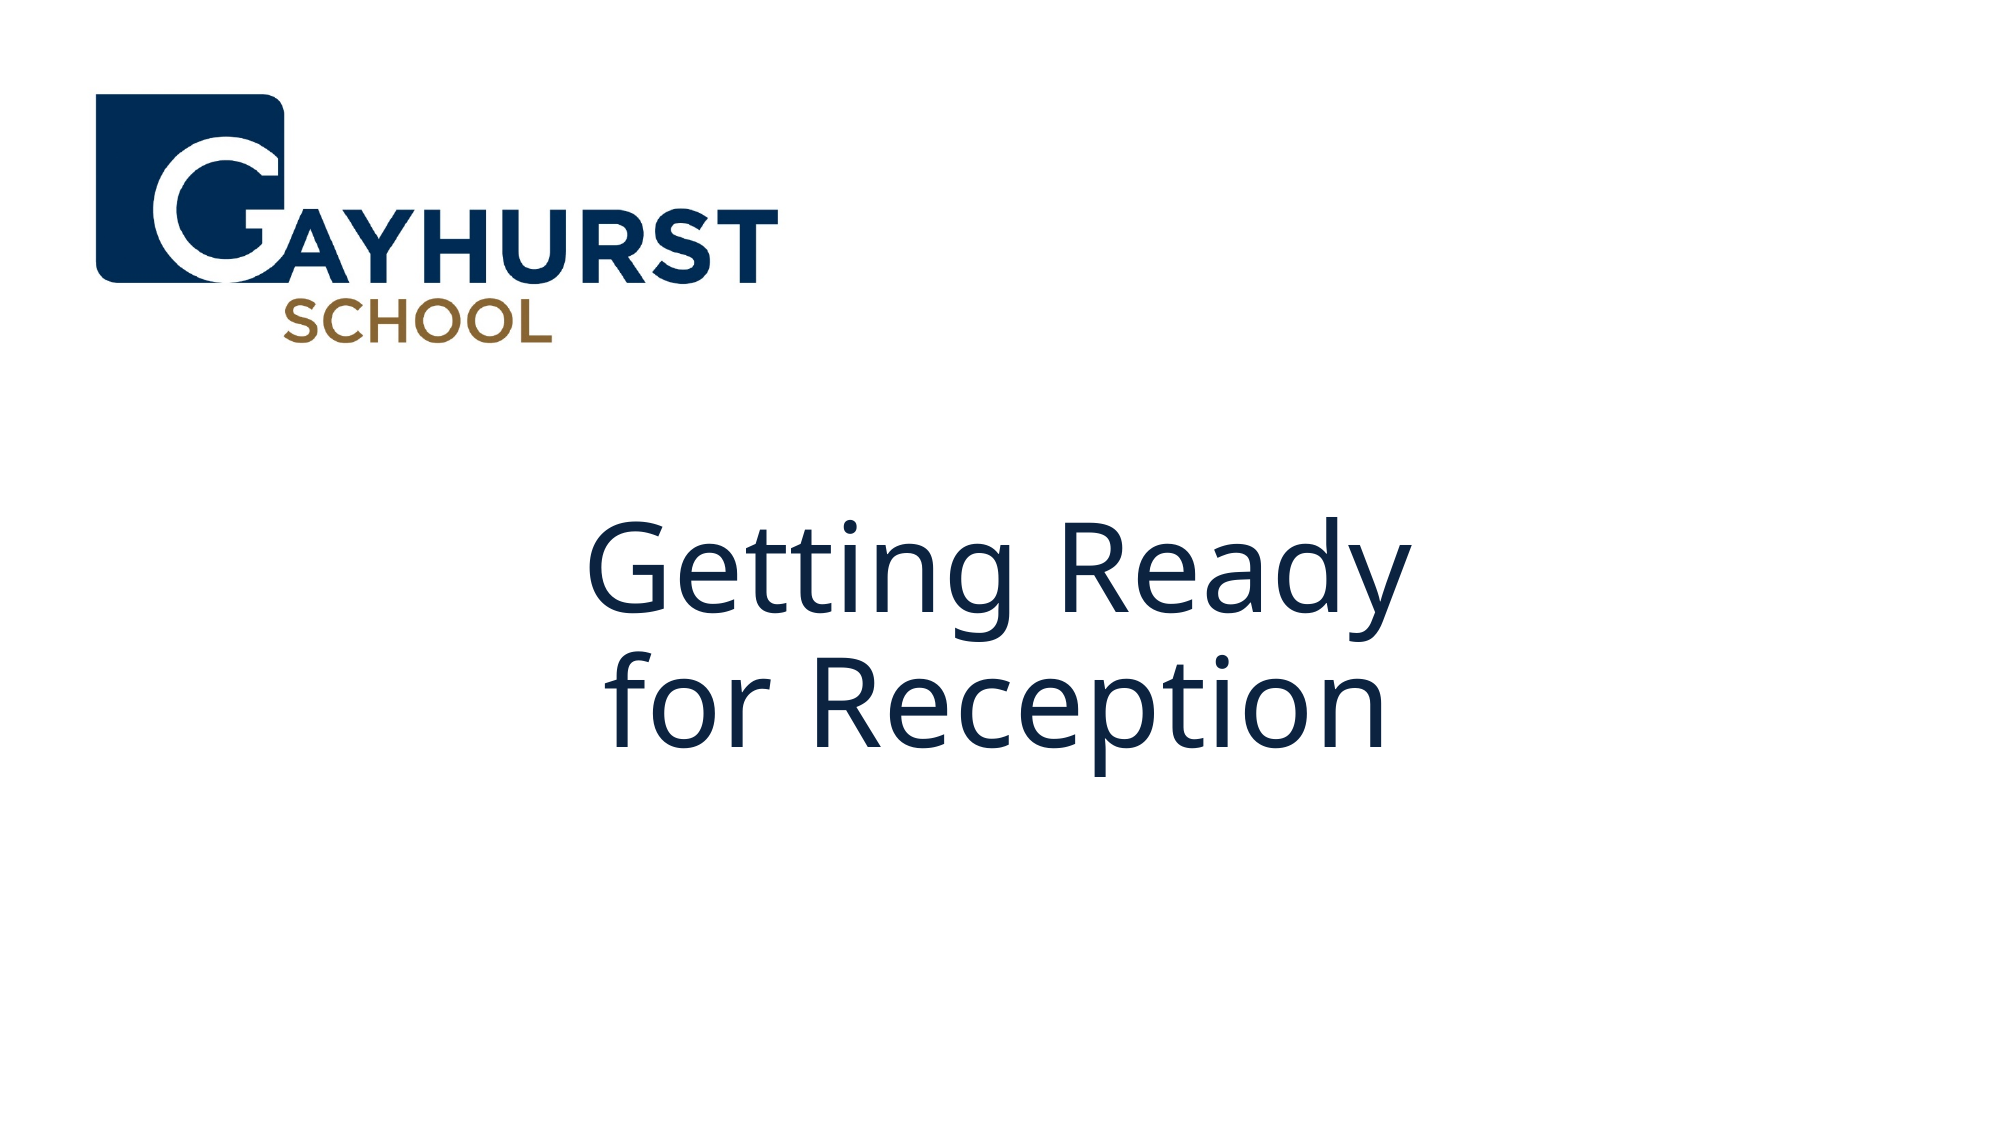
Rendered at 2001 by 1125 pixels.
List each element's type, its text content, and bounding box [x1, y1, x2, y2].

title Getting Ready for Reception [525, 496, 1471, 782]
picture [0, 0, 872, 436]
